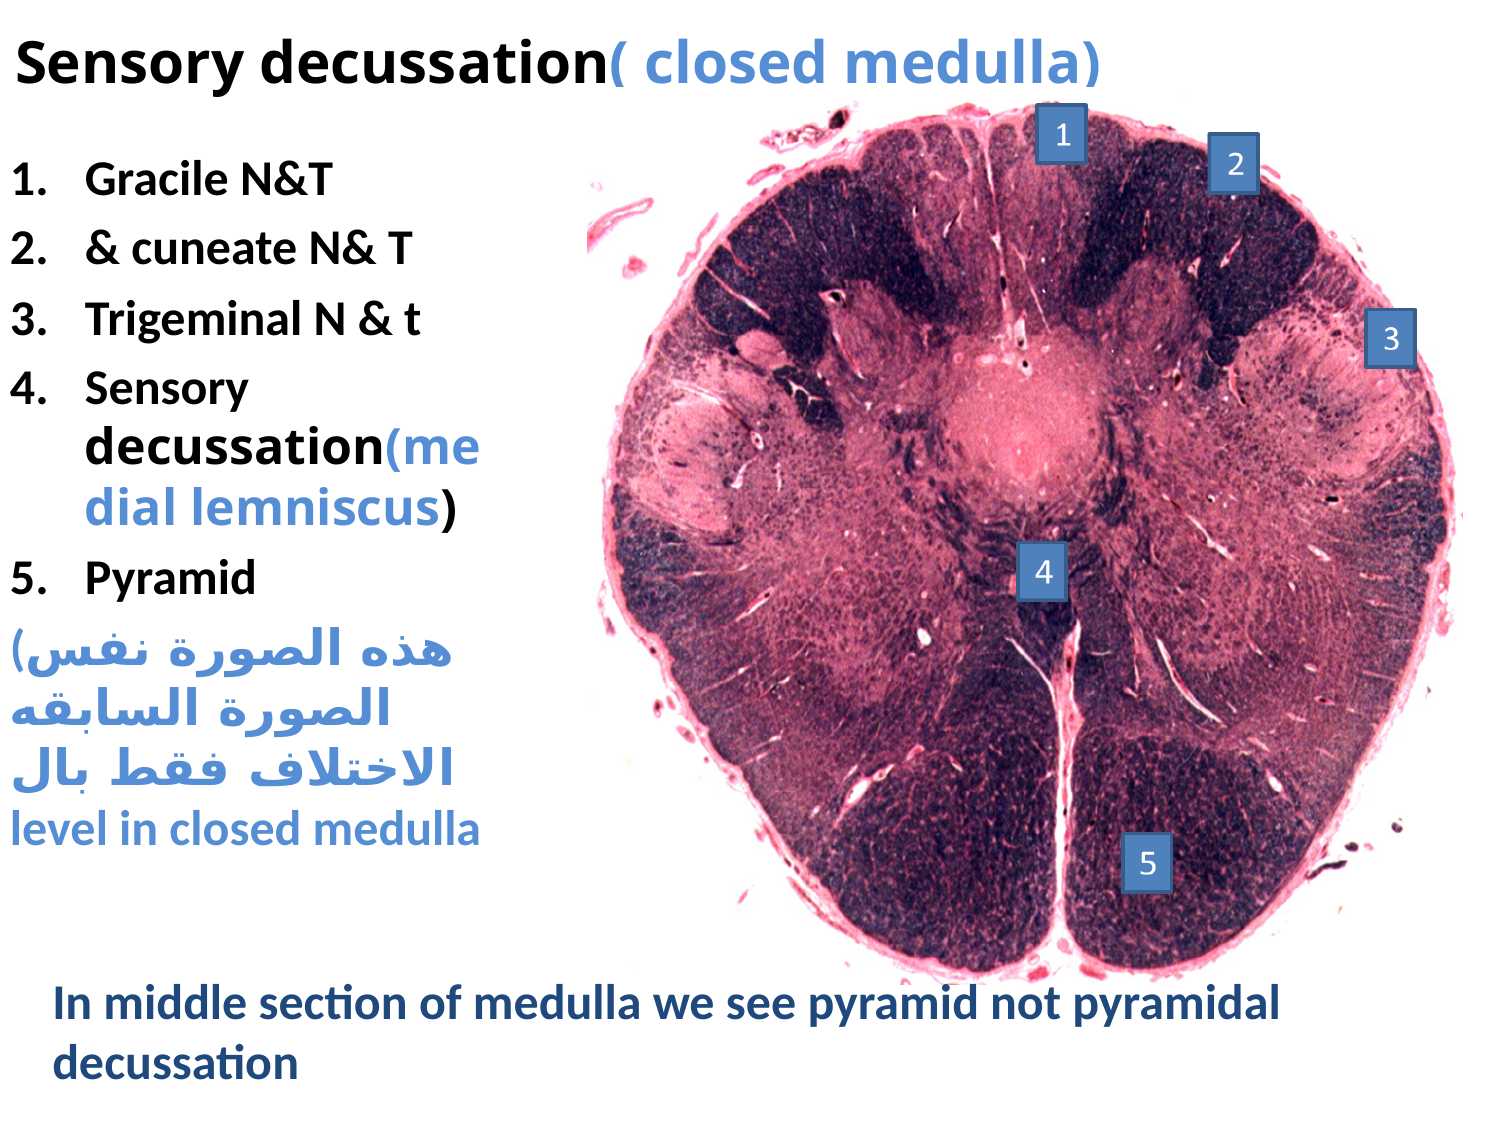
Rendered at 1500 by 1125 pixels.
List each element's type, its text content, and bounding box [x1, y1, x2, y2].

title Sensory decussation( closed medulla) [0, 26, 1188, 163]
list Gracile N&T & cuneate N& T Trigeminal N & t Sensory decussation(medial lemniscus) Pyramid (هذه الصورة نفس الصورة السابقه الاختلاف فقط بال level in closed medulla [0, 137, 525, 825]
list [587, 87, 1463, 985]
text_box In middle section of medulla we see pyramid not pyramidal decussation [37, 962, 1463, 1098]
